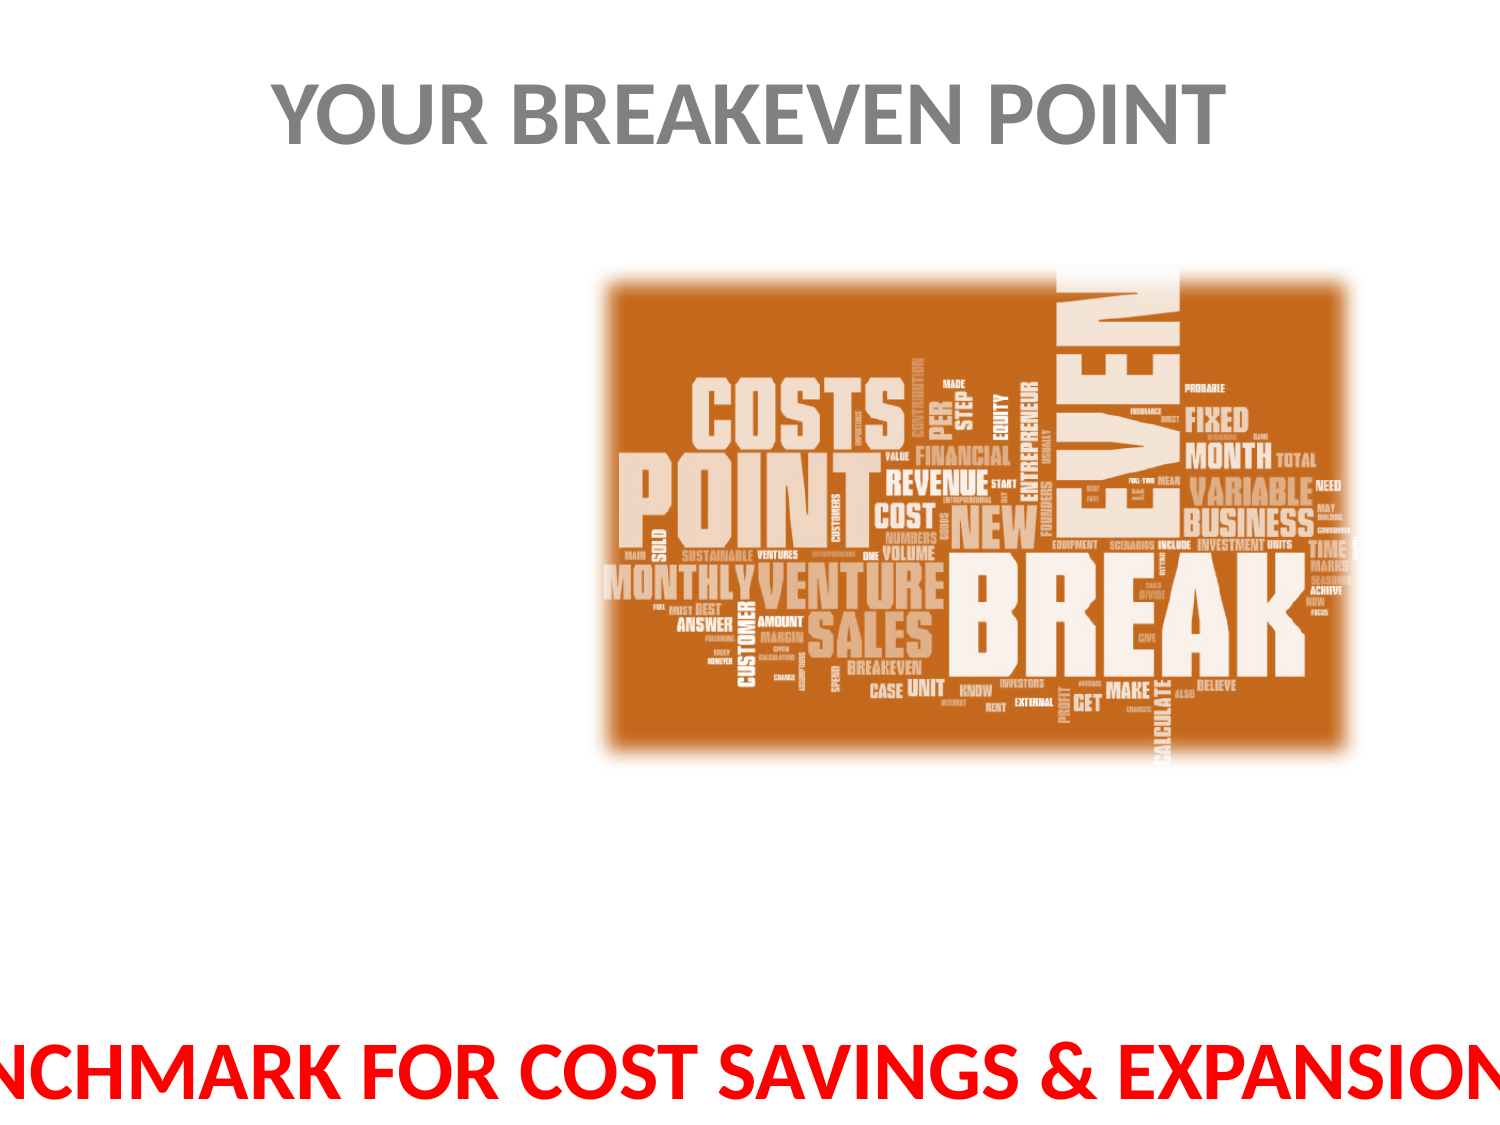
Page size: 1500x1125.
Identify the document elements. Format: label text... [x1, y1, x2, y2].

picture [587, 262, 1366, 772]
title Your Breakeven Point [75, 45, 1425, 233]
text_box Benchmark For Cost Savings & Expansion [0, 1008, 1500, 1124]
